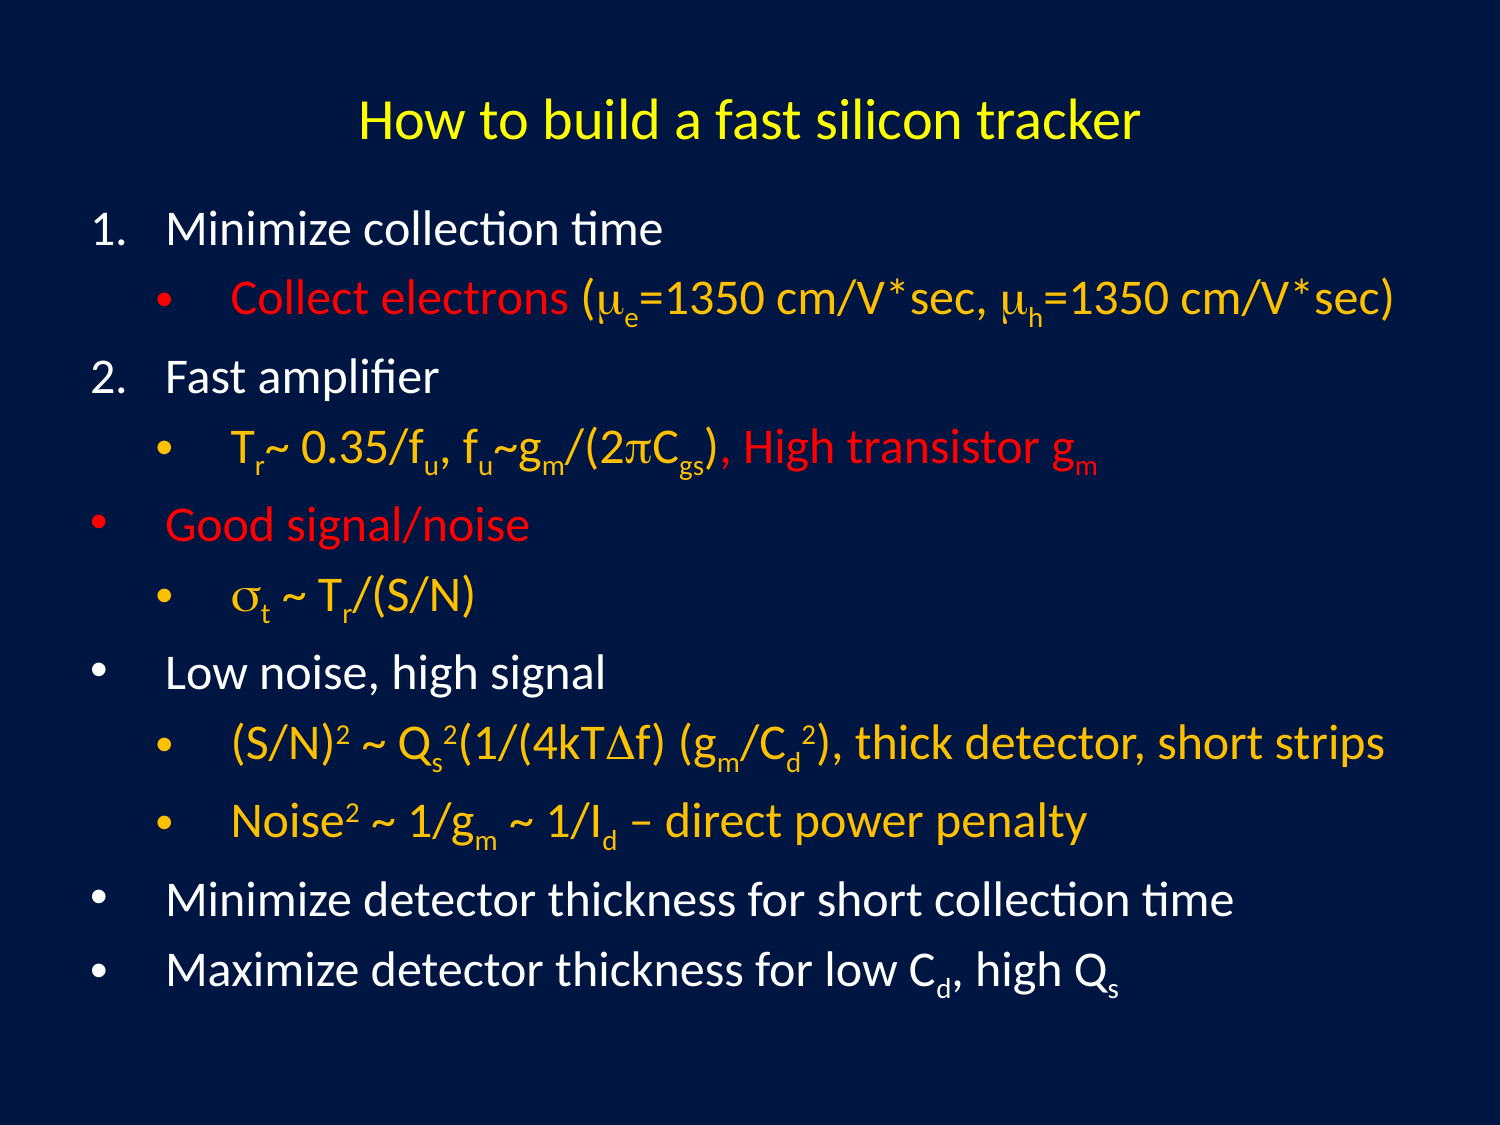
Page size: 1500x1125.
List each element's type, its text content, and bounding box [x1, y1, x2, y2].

list Minimize collection time Collect electrons (me=1350 cm/V*sec, mh=1350 cm/V*sec) Fast amplifier Tr~ 0.35/fu, fu~gm/(2pCgs), High transistor gm Good signal/noise st ~ Tr/(S/N) Low noise, high signal (S/N)2 ~ Qs2(1/(4kTDf) (gm/Cd2), thick detector, short strips Noise2 ~ 1/gm ~ 1/Id – direct power penalty Minimize detector thickness for short collection time Maximize detector thickness for low Cd, high Qs [75, 187, 1425, 988]
title How to build a fast silicon tracker [75, 45, 1425, 187]
